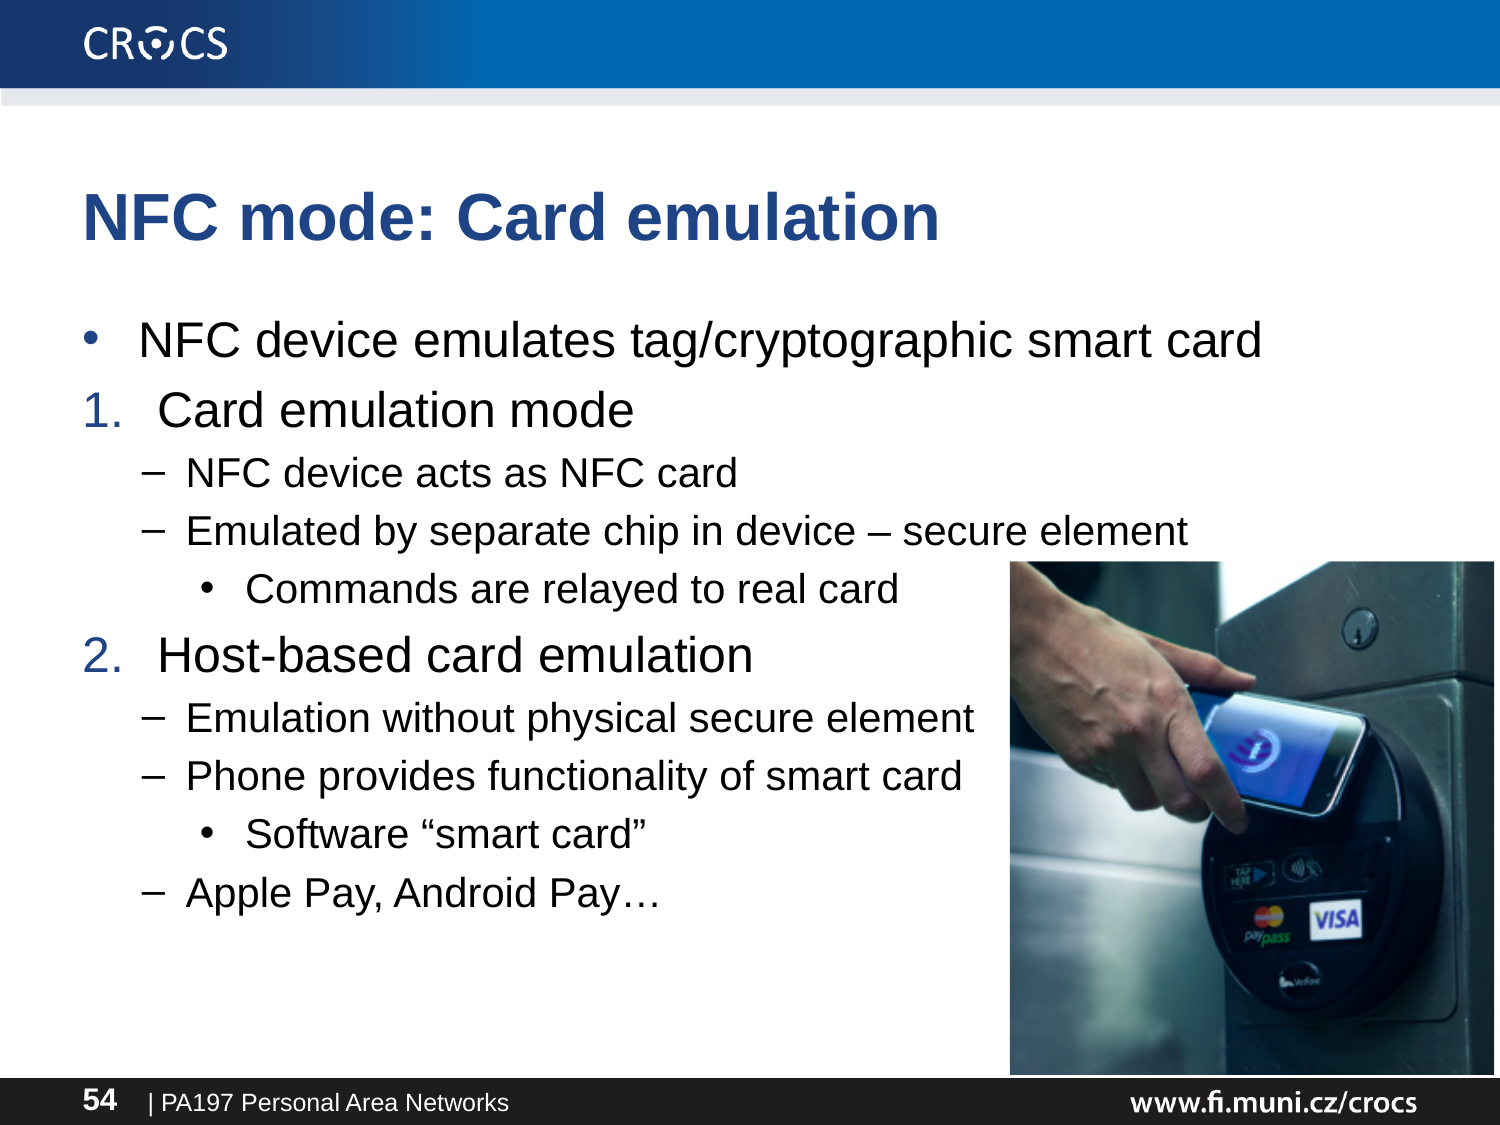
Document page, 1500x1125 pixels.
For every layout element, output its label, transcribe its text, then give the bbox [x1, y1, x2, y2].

slide_number 54 [82, 1078, 147, 1125]
picture [0, 0, 1500, 1125]
list NFC device emulates tag/cryptographic smart card Card emulation mode NFC device acts as NFC card Emulated by separate chip in device – secure element Commands are relayed to real card Host-based card emulation Emulation without physical secure element Phone provides functionality of smart card Software “smart card” Apple Pay, Android Pay… [82, 306, 1433, 988]
footer | PA197 Personal Area Networks [147, 1078, 623, 1125]
title NFC mode: Card emulation [82, 148, 1433, 280]
